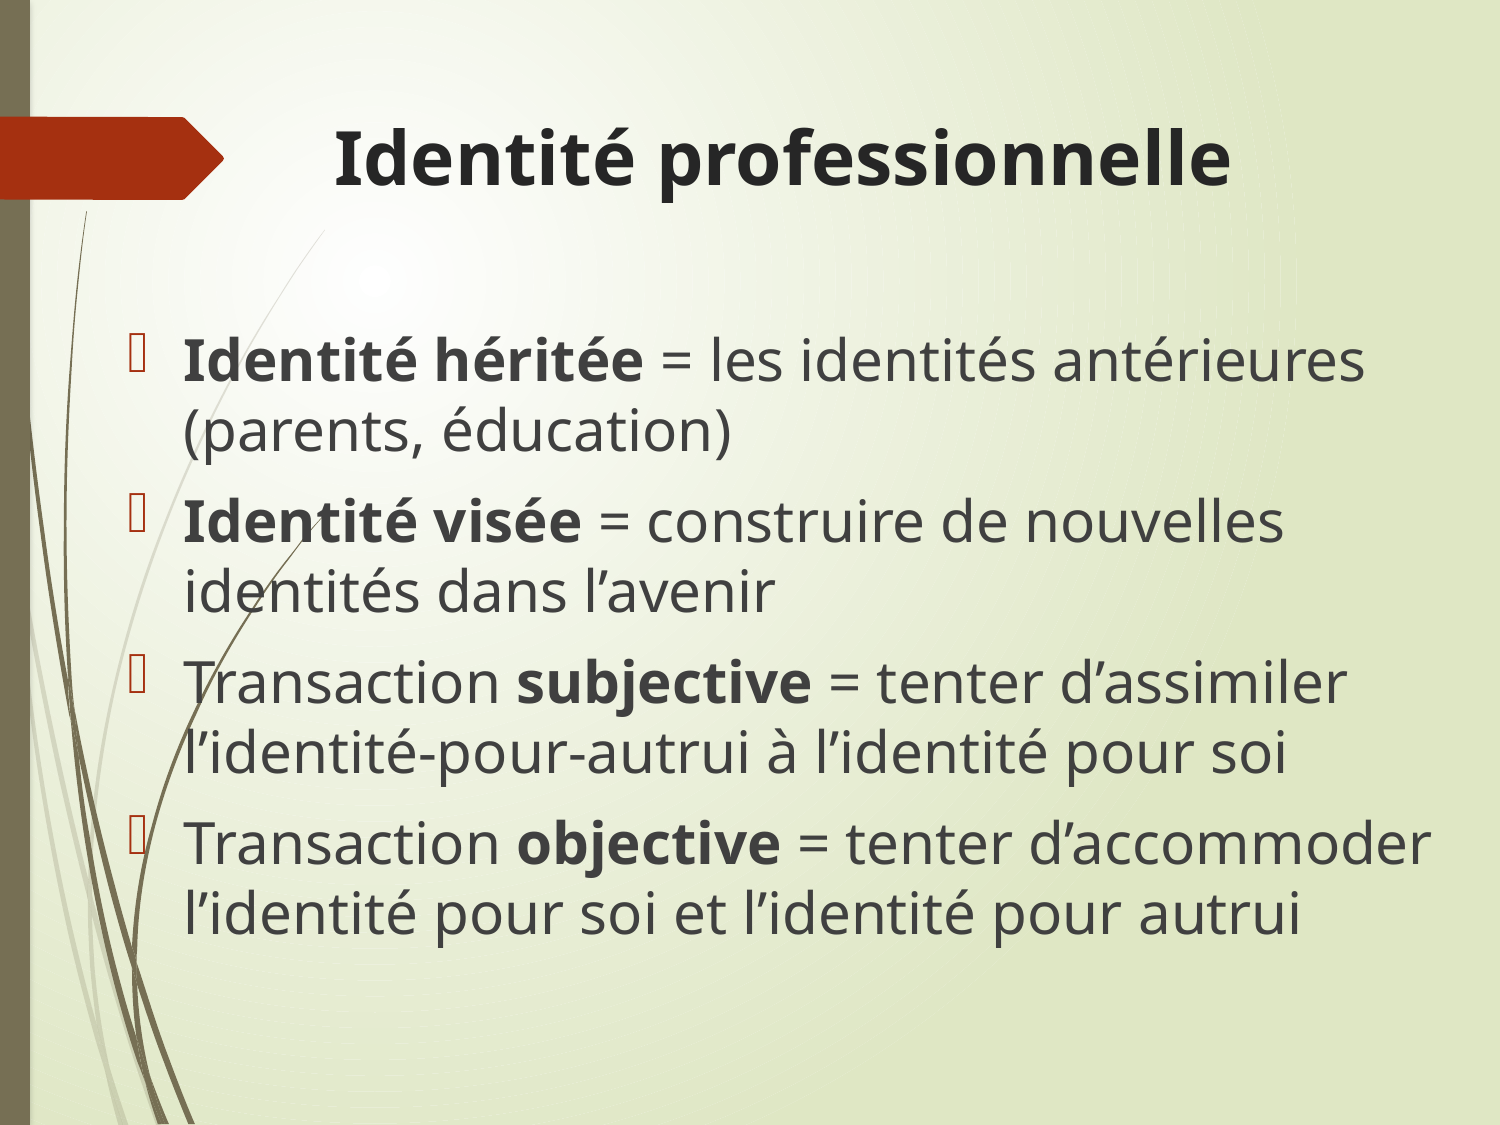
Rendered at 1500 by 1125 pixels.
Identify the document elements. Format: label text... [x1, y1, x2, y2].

list Identité héritée = les identités antérieures (parents, éducation) Identité visée = construire de nouvelles identités dans l’avenir Transaction subjective = tenter d’assimiler l’identité-pour-autrui à l’identité pour soi Transaction objective = tenter d’accommoder l’identité pour soi et l’identité pour autrui [112, 224, 1500, 1100]
title Identité professionnelle [319, 102, 1400, 313]
